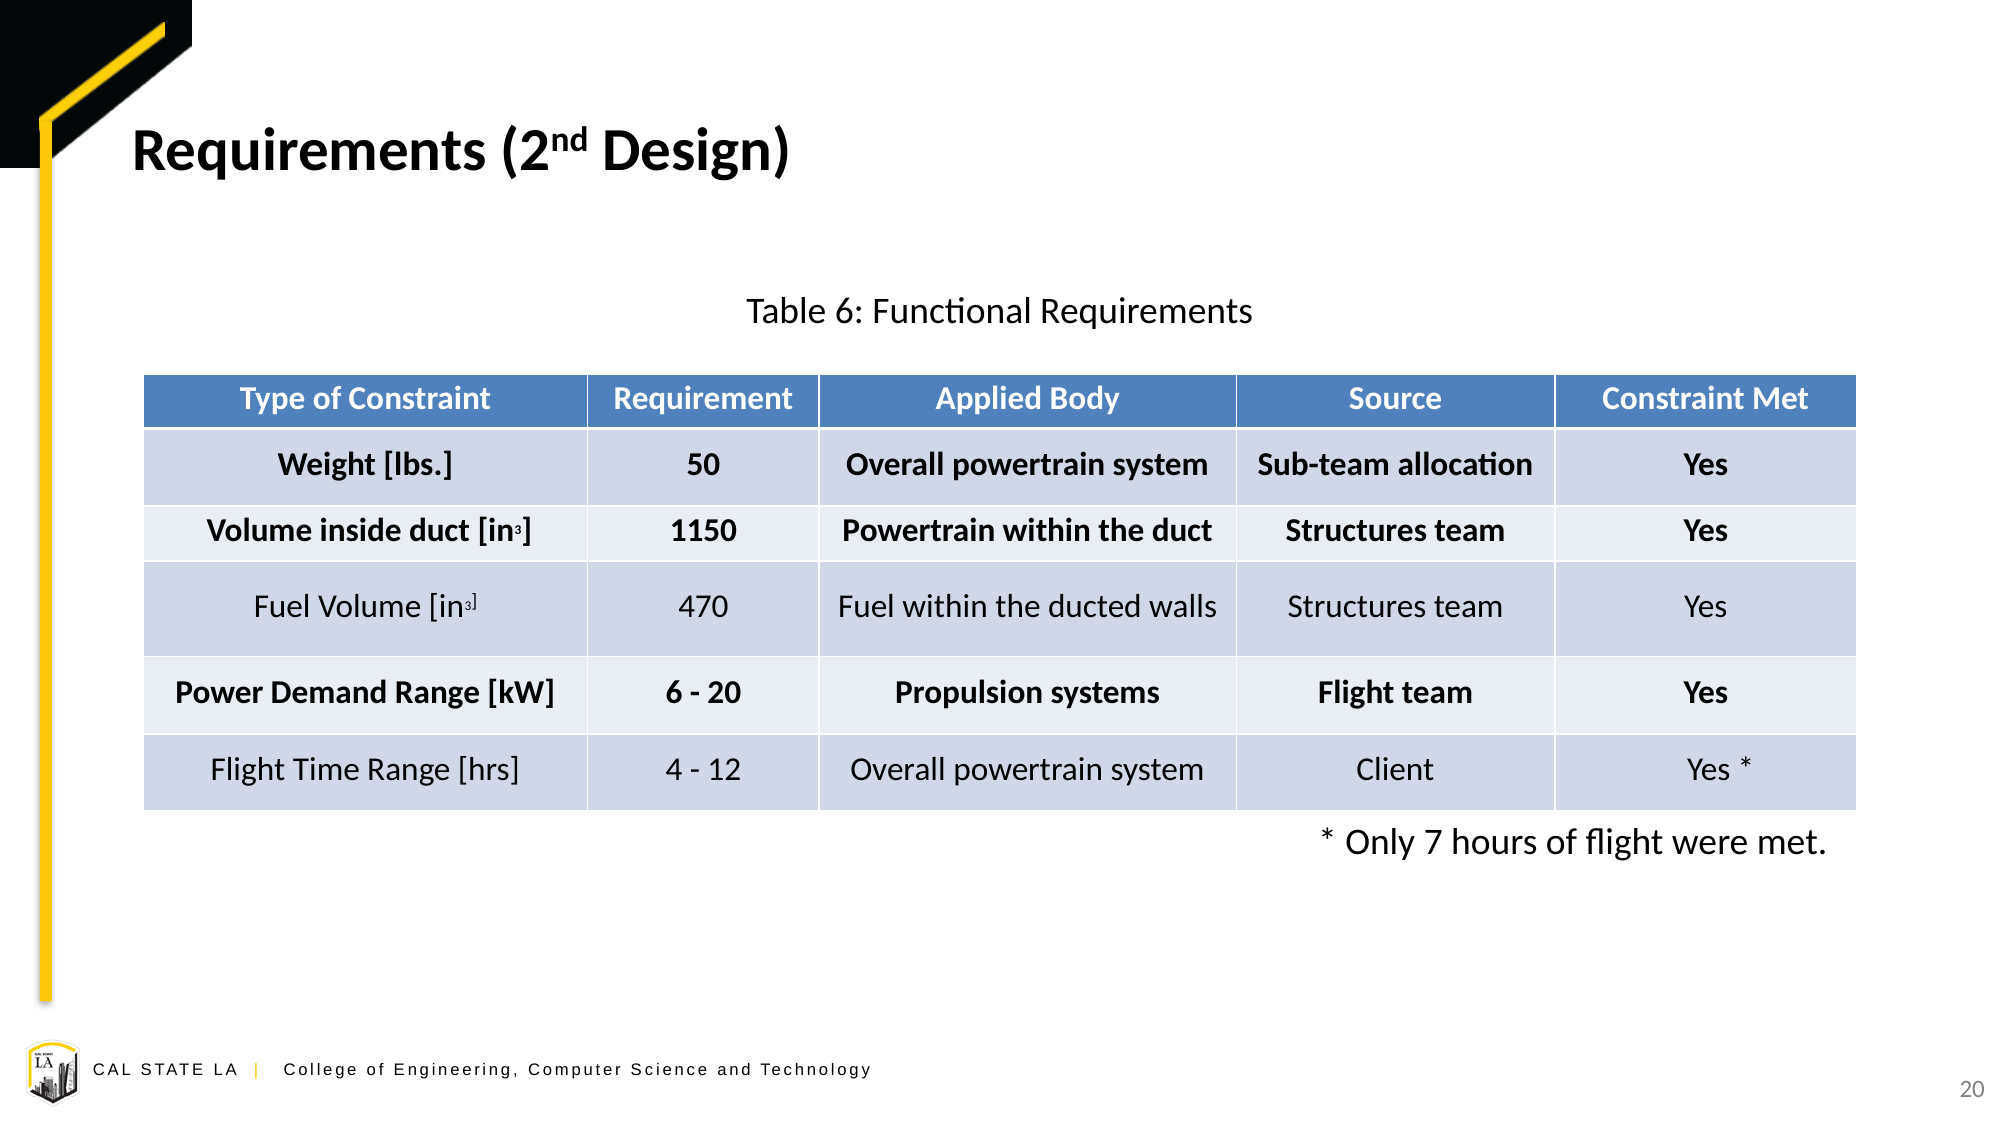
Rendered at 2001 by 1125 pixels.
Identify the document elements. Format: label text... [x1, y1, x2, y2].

table_cell Powertrain within the duct​ [820, 507, 1236, 560]
table_cell Volume inside duct [in3​]​ [144, 507, 587, 560]
table_cell Yes *​ [1556, 735, 1856, 810]
table_cell Propulsion systems​ [820, 657, 1236, 733]
table_header Source​ [1237, 375, 1554, 427]
table_cell Sub-team allocation​ [1237, 430, 1554, 505]
table_cell 1150​ [588, 507, 818, 560]
table_cell Structures team​ [1237, 562, 1554, 656]
text_box 20 [1533, 1065, 2000, 1125]
table_cell Yes​ [1556, 562, 1856, 656]
picture [17, 1032, 88, 1107]
text_box [0, 0, 2000, 53]
table_cell Fuel Volume [in3]​ [144, 562, 587, 656]
table_cell Flight team​ [1237, 657, 1554, 733]
title Requirements (2nd Design) [117, 53, 1898, 240]
table_cell Weight [lbs.]​ [144, 430, 587, 505]
table_cell Fuel within the ducted walls​ [820, 562, 1236, 656]
table_cell Yes​ [1556, 657, 1856, 733]
table_cell Flight Time Range [hrs] [144, 735, 587, 810]
table_header Type of Constraint​ [144, 375, 587, 427]
table_header Requirement​ [588, 375, 818, 427]
text_box * Only 7 hours of flight were met. [1289, 810, 1857, 870]
table_cell Client​ [1237, 735, 1554, 810]
table_cell Yes [1556, 430, 1856, 505]
table_cell 470 [588, 562, 818, 656]
table_cell 4​ - 12 [588, 735, 818, 810]
table_header Applied Body​ [820, 375, 1236, 427]
picture [0, 53, 117, 168]
table_cell Overall powertrain system​ [820, 430, 1236, 505]
text_box Table 6: Functional Requirements [716, 278, 1284, 339]
table_cell 6 - 20​ [588, 657, 818, 733]
table_cell 50​ [588, 430, 818, 505]
table_cell Structures team​ [1237, 507, 1554, 560]
table_cell Overall powertrain system​ [820, 735, 1236, 810]
table_cell Power Demand Range [kW] [144, 657, 587, 733]
table_header Constraint Met​ [1556, 375, 1856, 427]
table_cell Yes​ [1556, 507, 1856, 560]
